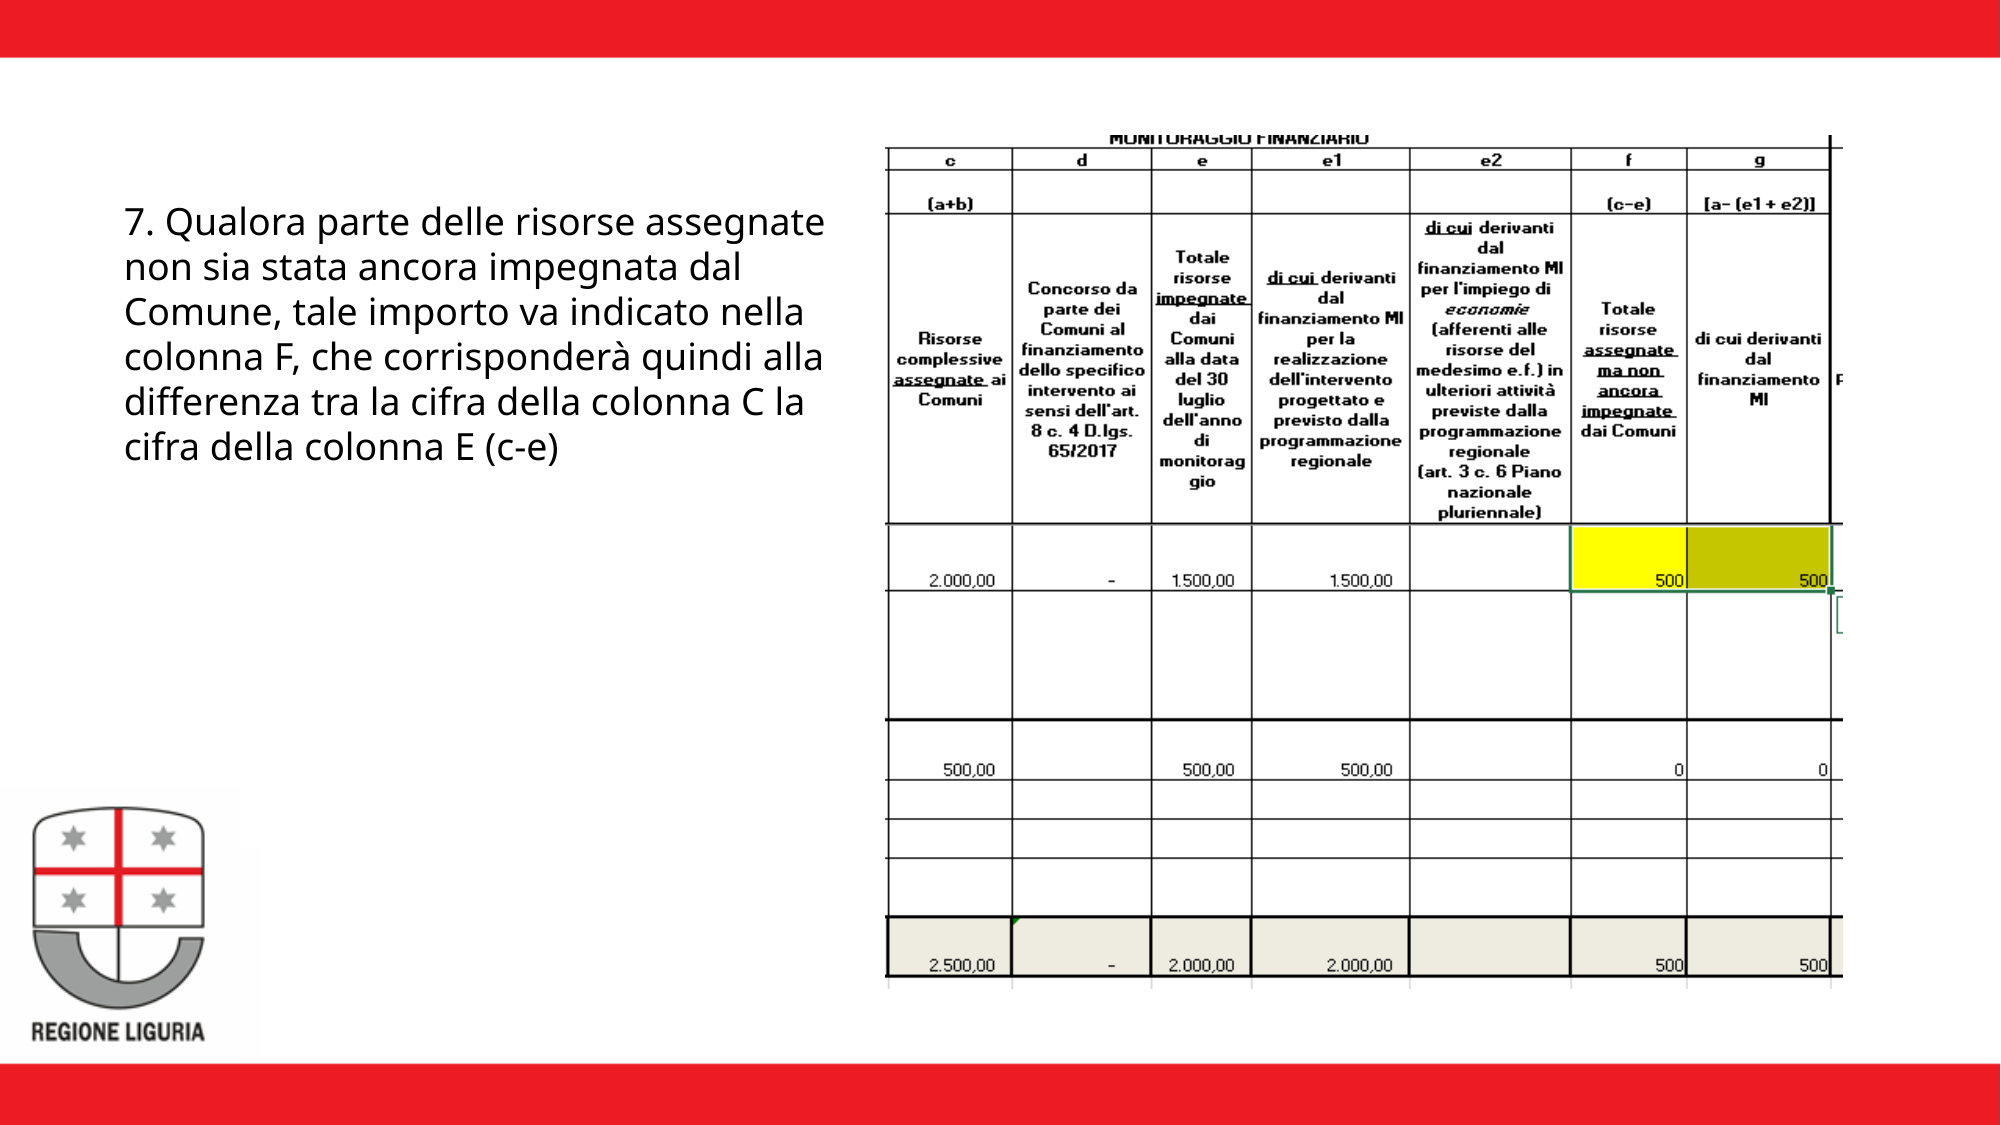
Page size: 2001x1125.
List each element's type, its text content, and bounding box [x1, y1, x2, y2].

picture [0, 0, 2001, 1125]
text_box 7. Qualora parte delle risorse assegnate non sia stata ancora impegnata dal Comune, tale importo va indicato nella colonna F, che corrisponderà quindi alla differenza tra la cifra della colonna C la cifra della colonna E (c-e) [109, 190, 843, 476]
